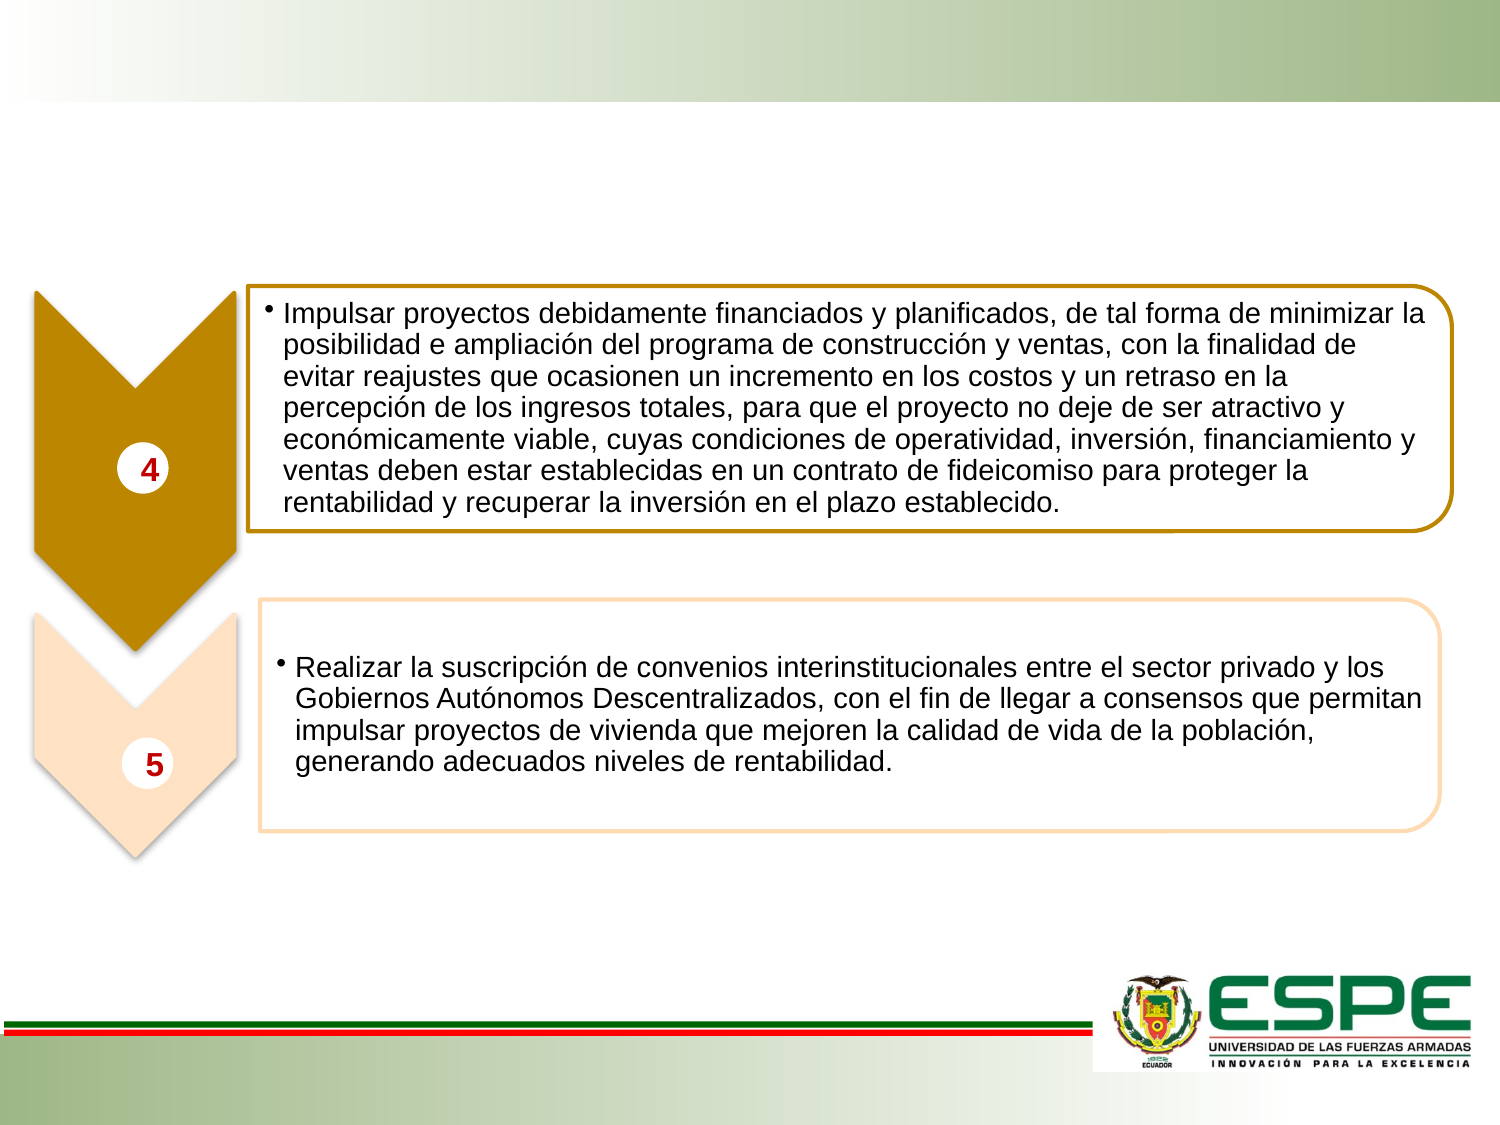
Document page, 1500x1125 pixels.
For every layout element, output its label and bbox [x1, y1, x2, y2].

text_box [29, 125, 1459, 1059]
picture [1092, 968, 1495, 1072]
